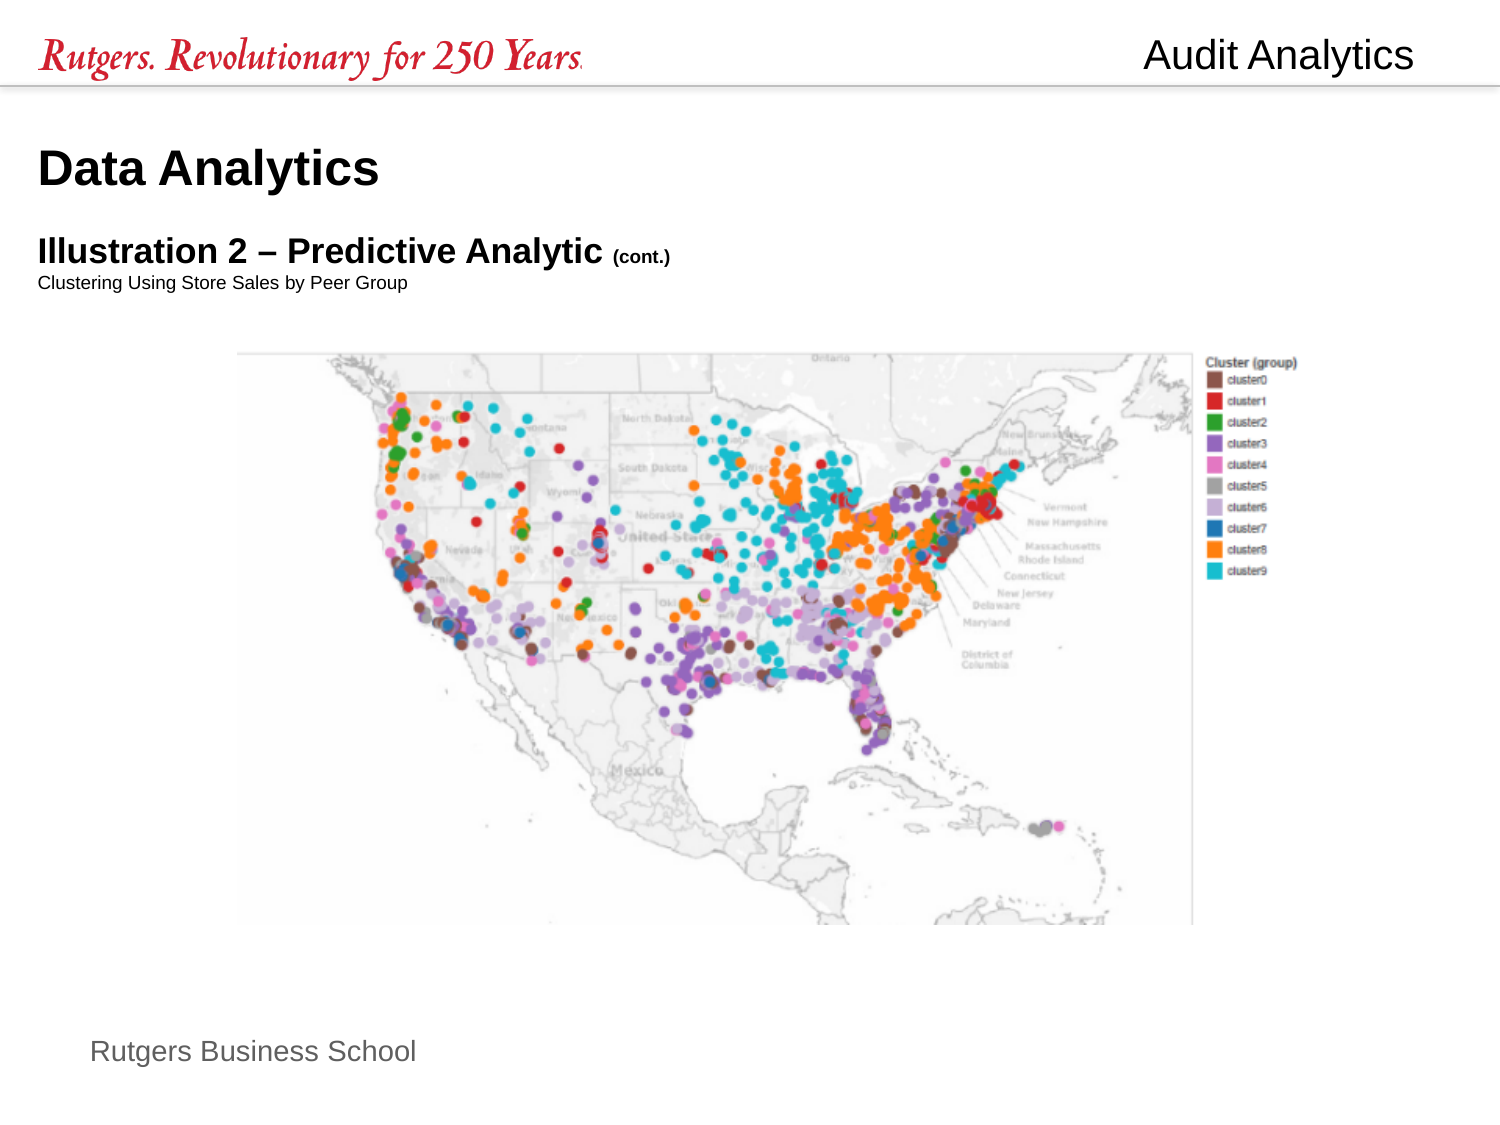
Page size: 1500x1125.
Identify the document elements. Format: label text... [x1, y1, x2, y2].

title Illustration 2 – Predictive Analytic (cont.) Clustering Using Store Sales by Peer Group [37, 227, 1363, 294]
subtitle Data Analytics [37, 164, 513, 179]
text_box Data Analytics [37, 135, 513, 164]
picture [237, 349, 1309, 926]
